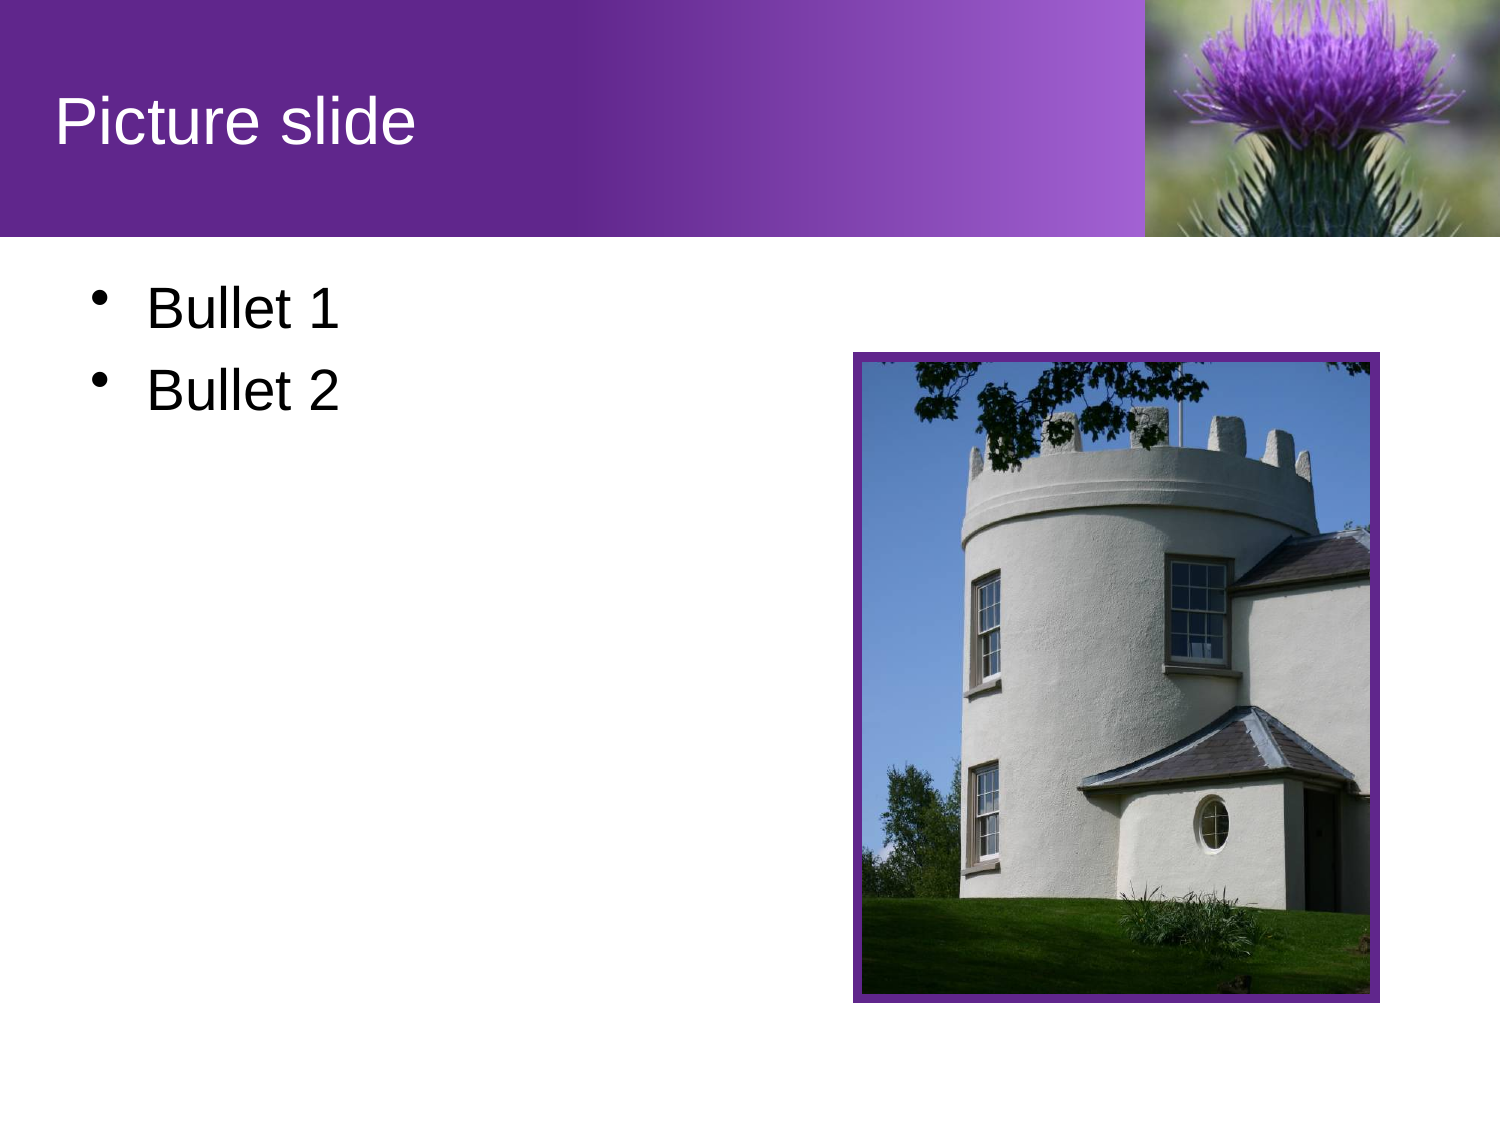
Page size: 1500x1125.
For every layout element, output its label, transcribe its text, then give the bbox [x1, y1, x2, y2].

title Picture slide [39, 24, 1103, 212]
list Bullet 1 Bullet 2 [75, 262, 736, 1005]
picture [1145, 0, 1500, 237]
picture [861, 361, 1371, 994]
